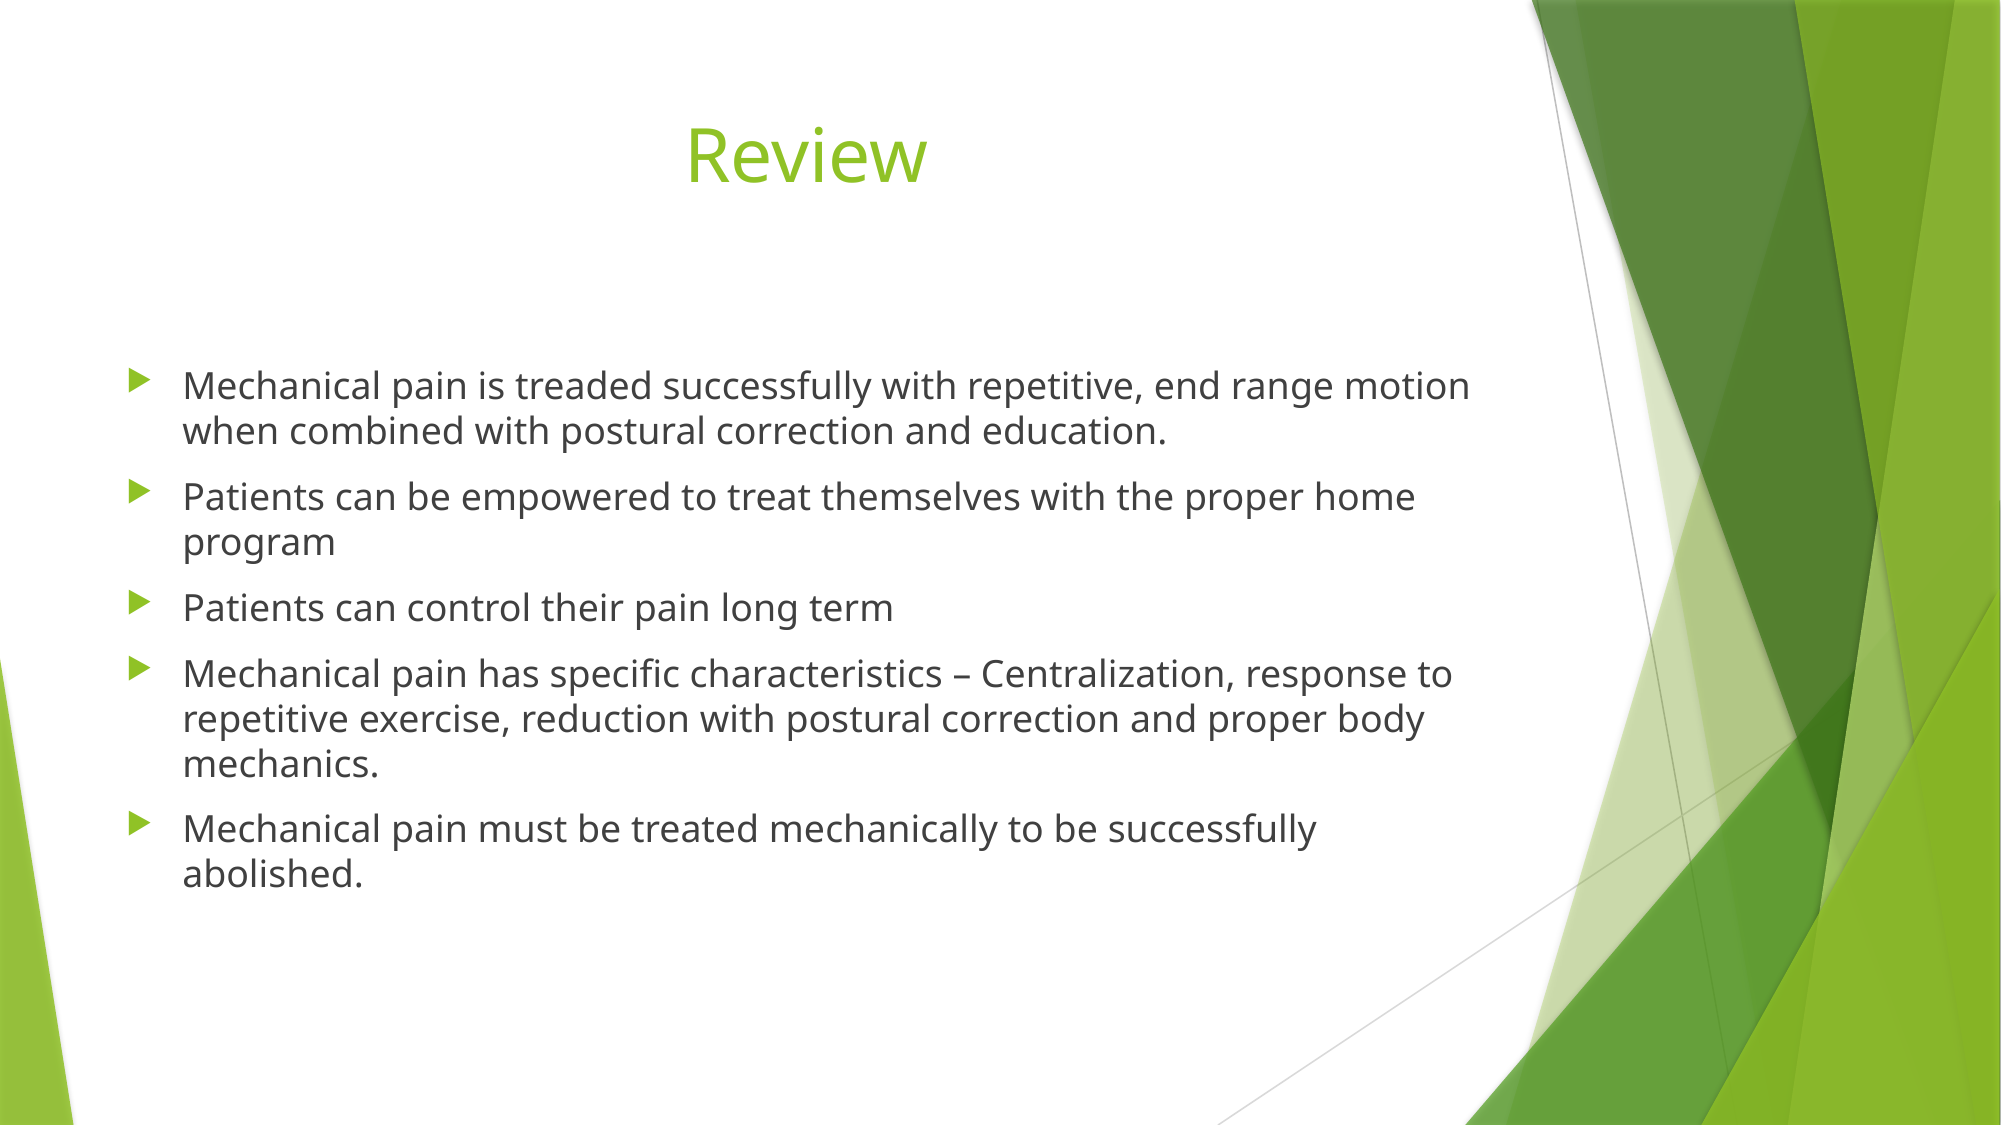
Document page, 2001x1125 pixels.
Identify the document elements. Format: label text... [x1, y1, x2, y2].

title Review [111, 99, 1522, 317]
list Mechanical pain is treaded successfully with repetitive, end range motion when combined with postural correction and education. Patients can be empowered to treat themselves with the proper home program Patients can control their pain long term Mechanical pain has specific characteristics – Centralization, response to repetitive exercise, reduction with postural correction and proper body mechanics. Mechanical pain must be treated mechanically to be successfully abolished. [111, 354, 1522, 992]
